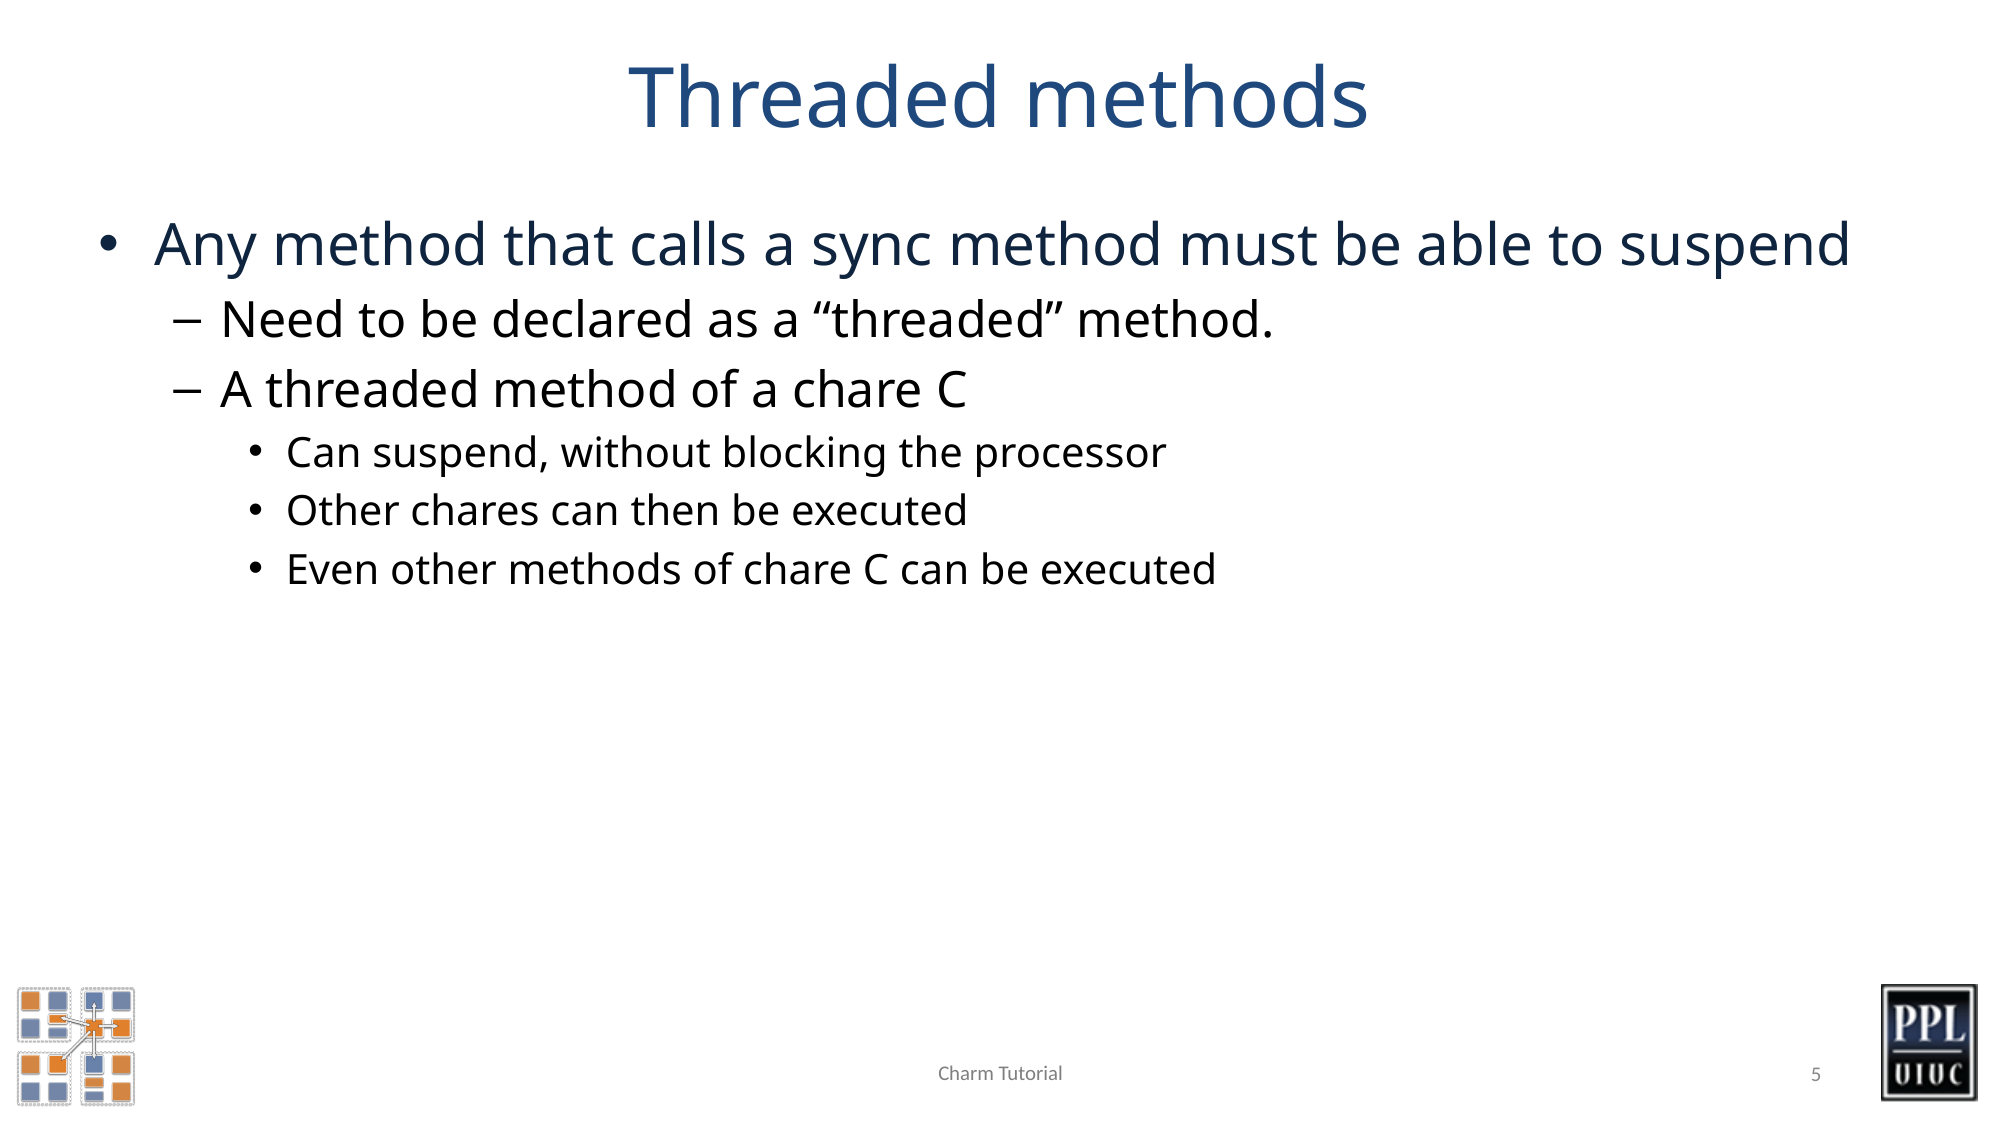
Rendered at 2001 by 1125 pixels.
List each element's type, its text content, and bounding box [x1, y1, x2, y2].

slide_number 5 [1625, 1042, 1837, 1103]
title Threaded methods [66, 24, 1934, 163]
list Any method that calls a sync method must be able to suspend Need to be declared as a “threaded” method. A threaded method of a chare C Can suspend, without blocking the processor Other chares can then be executed Even other methods of chare C can be executed [83, 200, 1900, 1005]
picture [1881, 984, 1978, 1107]
footer Charm Tutorial [615, 1042, 1387, 1103]
picture [12, 982, 140, 1110]
